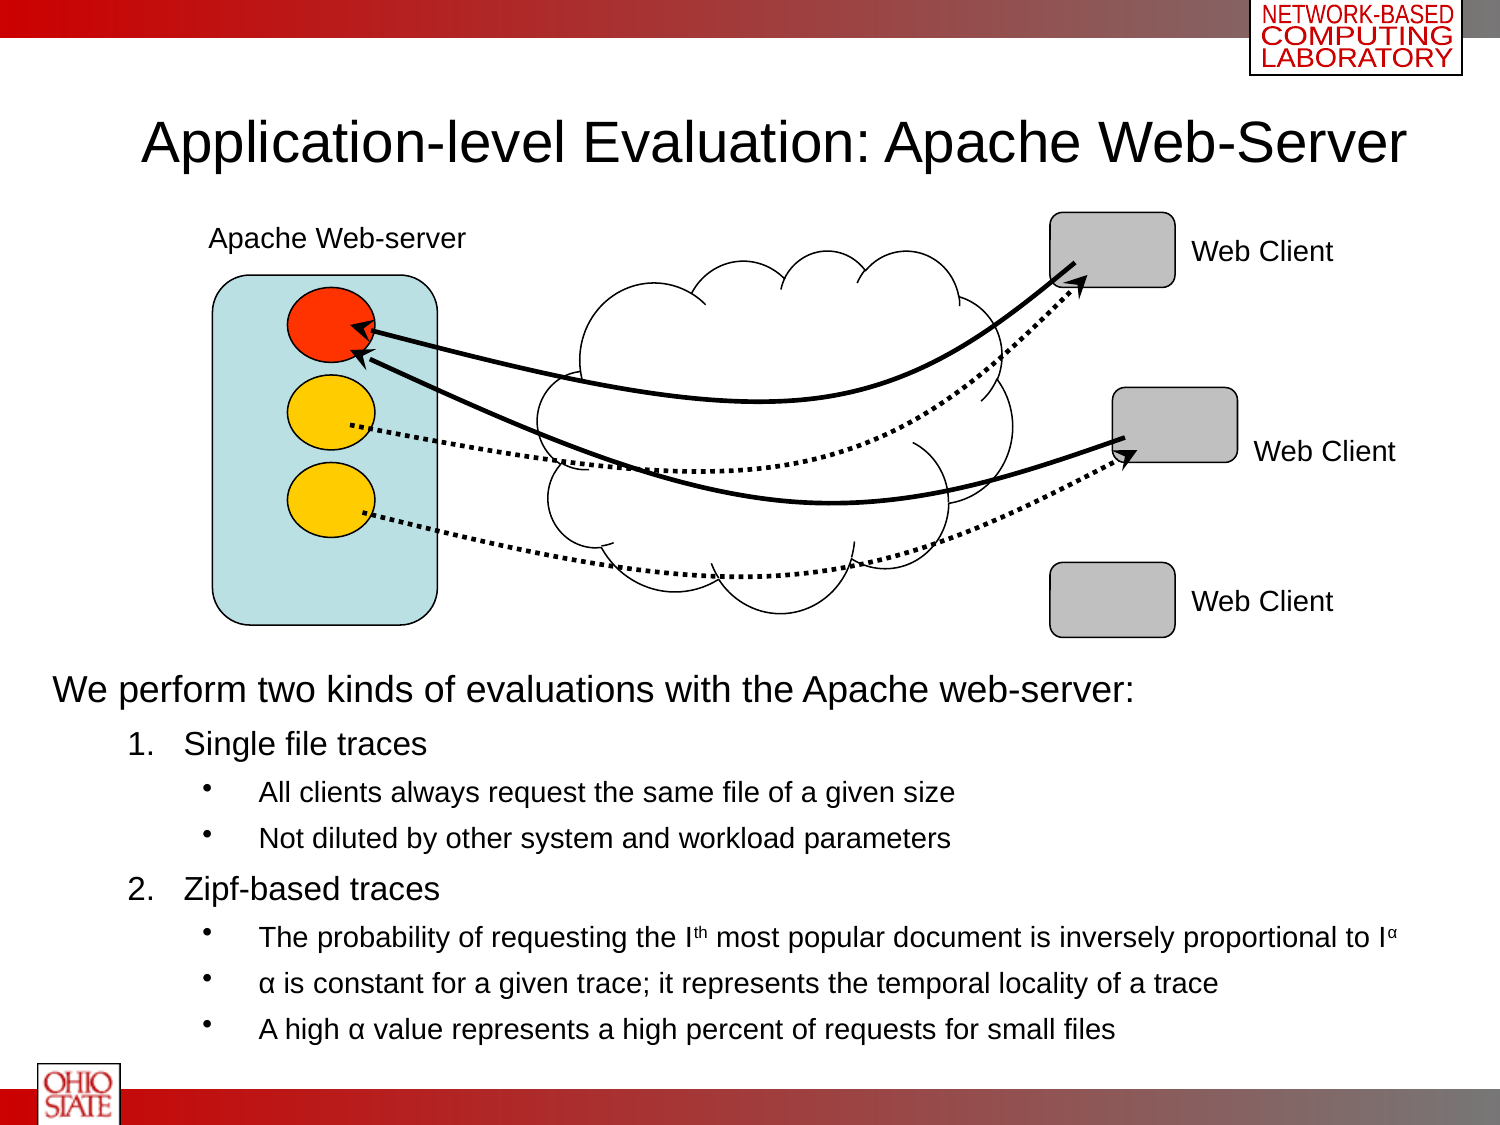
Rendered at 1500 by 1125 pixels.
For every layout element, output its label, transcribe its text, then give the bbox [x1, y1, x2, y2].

text_box [1112, 387, 1238, 463]
text_box [287, 287, 375, 363]
text_box [287, 462, 375, 538]
text_box [212, 275, 438, 626]
text_box Web Client [1224, 424, 1425, 475]
text_box [1016, 425, 1125, 459]
text_box [1049, 562, 1176, 638]
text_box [537, 249, 1013, 851]
text_box [287, 374, 375, 450]
text_box [1016, 274, 1088, 344]
text_box [349, 402, 532, 458]
text_box Web Client [1162, 574, 1363, 625]
title Application-level Evaluation: Apache Web-Server [75, 45, 1425, 233]
text_box [350, 309, 532, 370]
text_box Apache Web-server [187, 212, 488, 263]
picture [37, 1063, 121, 1125]
text_box Web Client [1162, 224, 1363, 275]
text_box [362, 498, 532, 552]
text_box [1016, 450, 1138, 511]
text_box We perform two kinds of evaluations with the Apache web-server: Single file traces All clients always request the same file of a given size Not diluted by other system and workload parameters Zipf-based traces The probability of requesting the Ith most popular document is inversely proportional to Iα α is constant for a given trace; it represents the temporal locality of a trace A high α value represents a high percent of requests for small files [37, 662, 1475, 1053]
text_box [1016, 262, 1076, 289]
text_box [1049, 212, 1176, 288]
text_box [350, 349, 532, 431]
